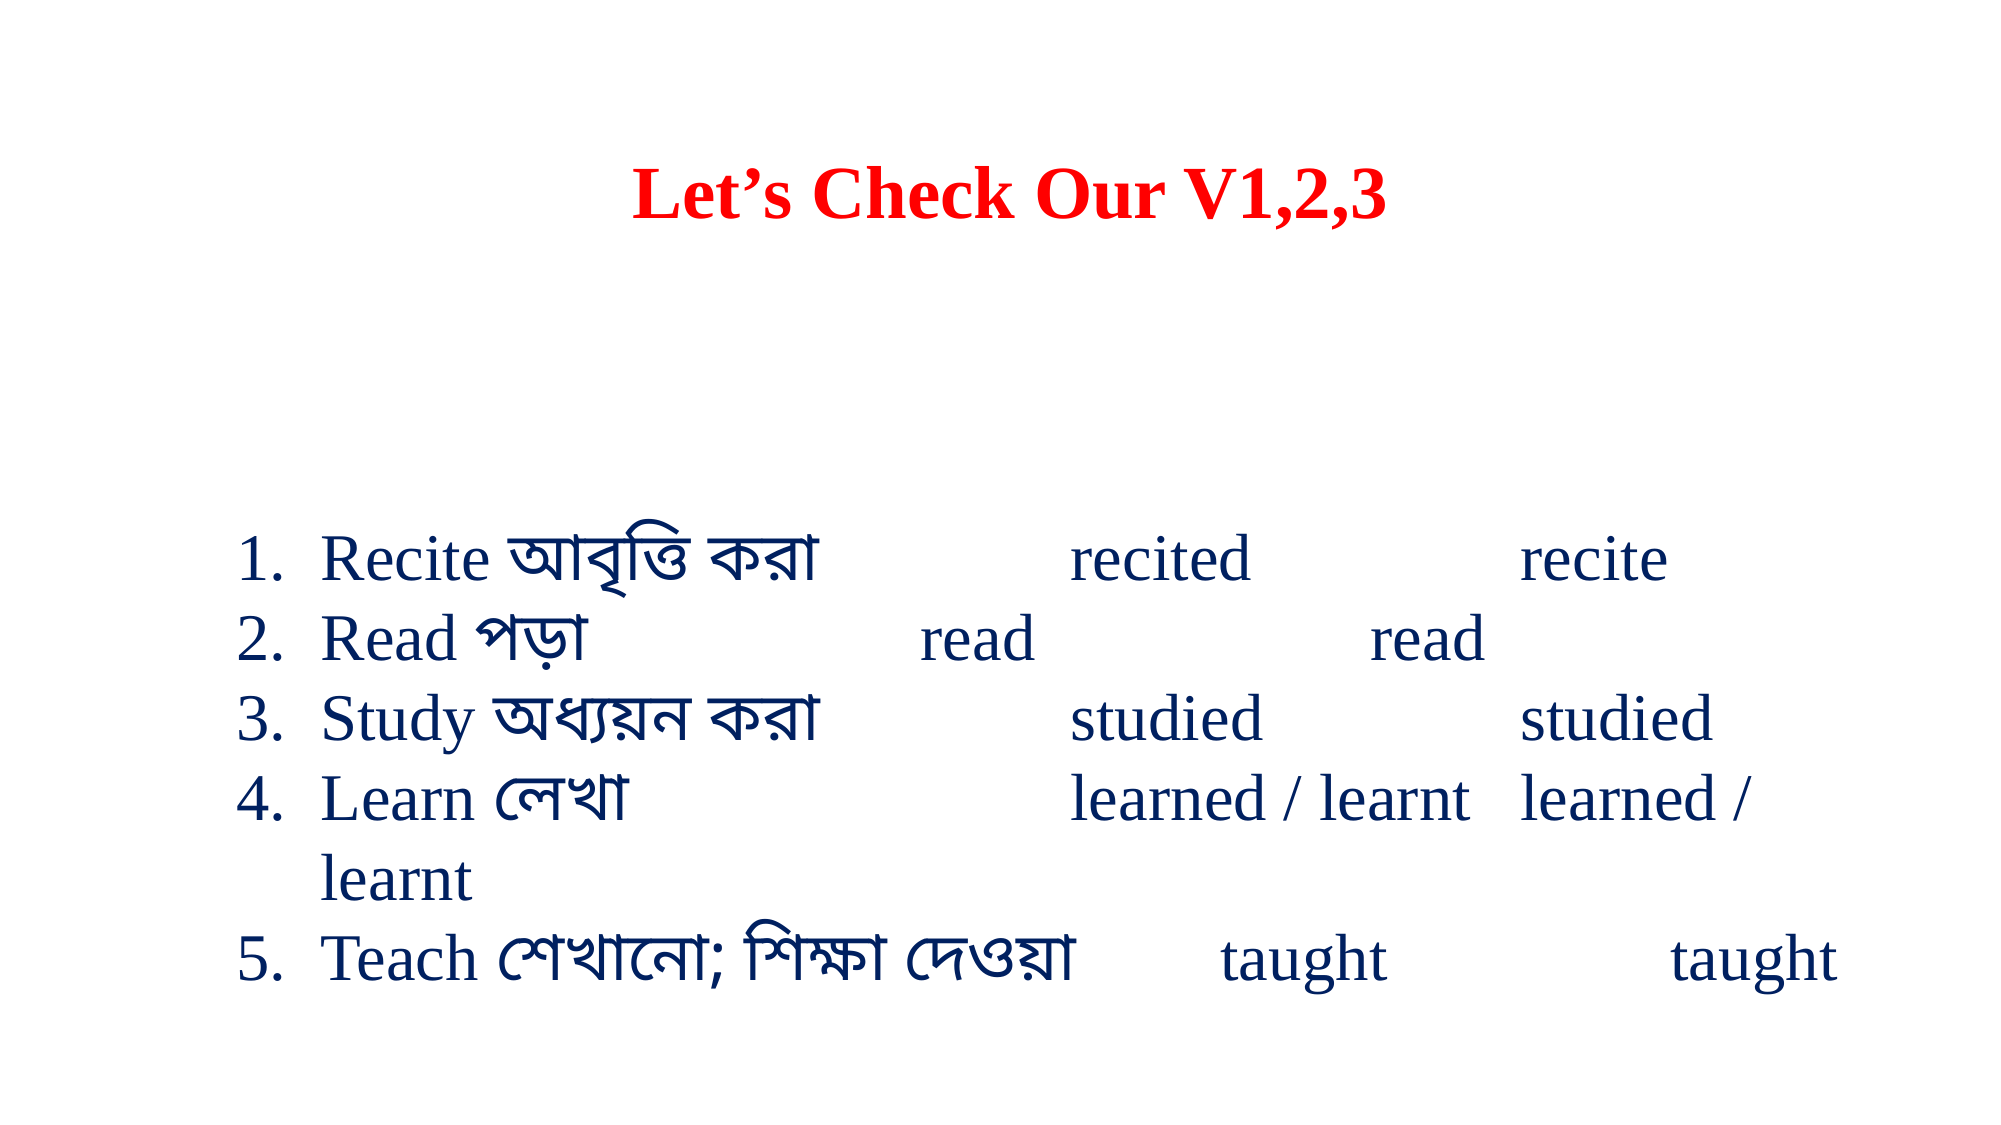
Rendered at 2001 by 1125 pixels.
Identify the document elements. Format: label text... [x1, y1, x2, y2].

text_box Let’s Check Our V1,2,3 [618, 136, 1410, 242]
text_box Recite আবৃত্তি করা recited recite Read পড়া read read Study অধ্যয়ন করা studied studied Learn লেখা learned / learnt learned / learnt Teach শেখানো; শিক্ষা দেওয়া taught taught [221, 506, 1886, 1002]
